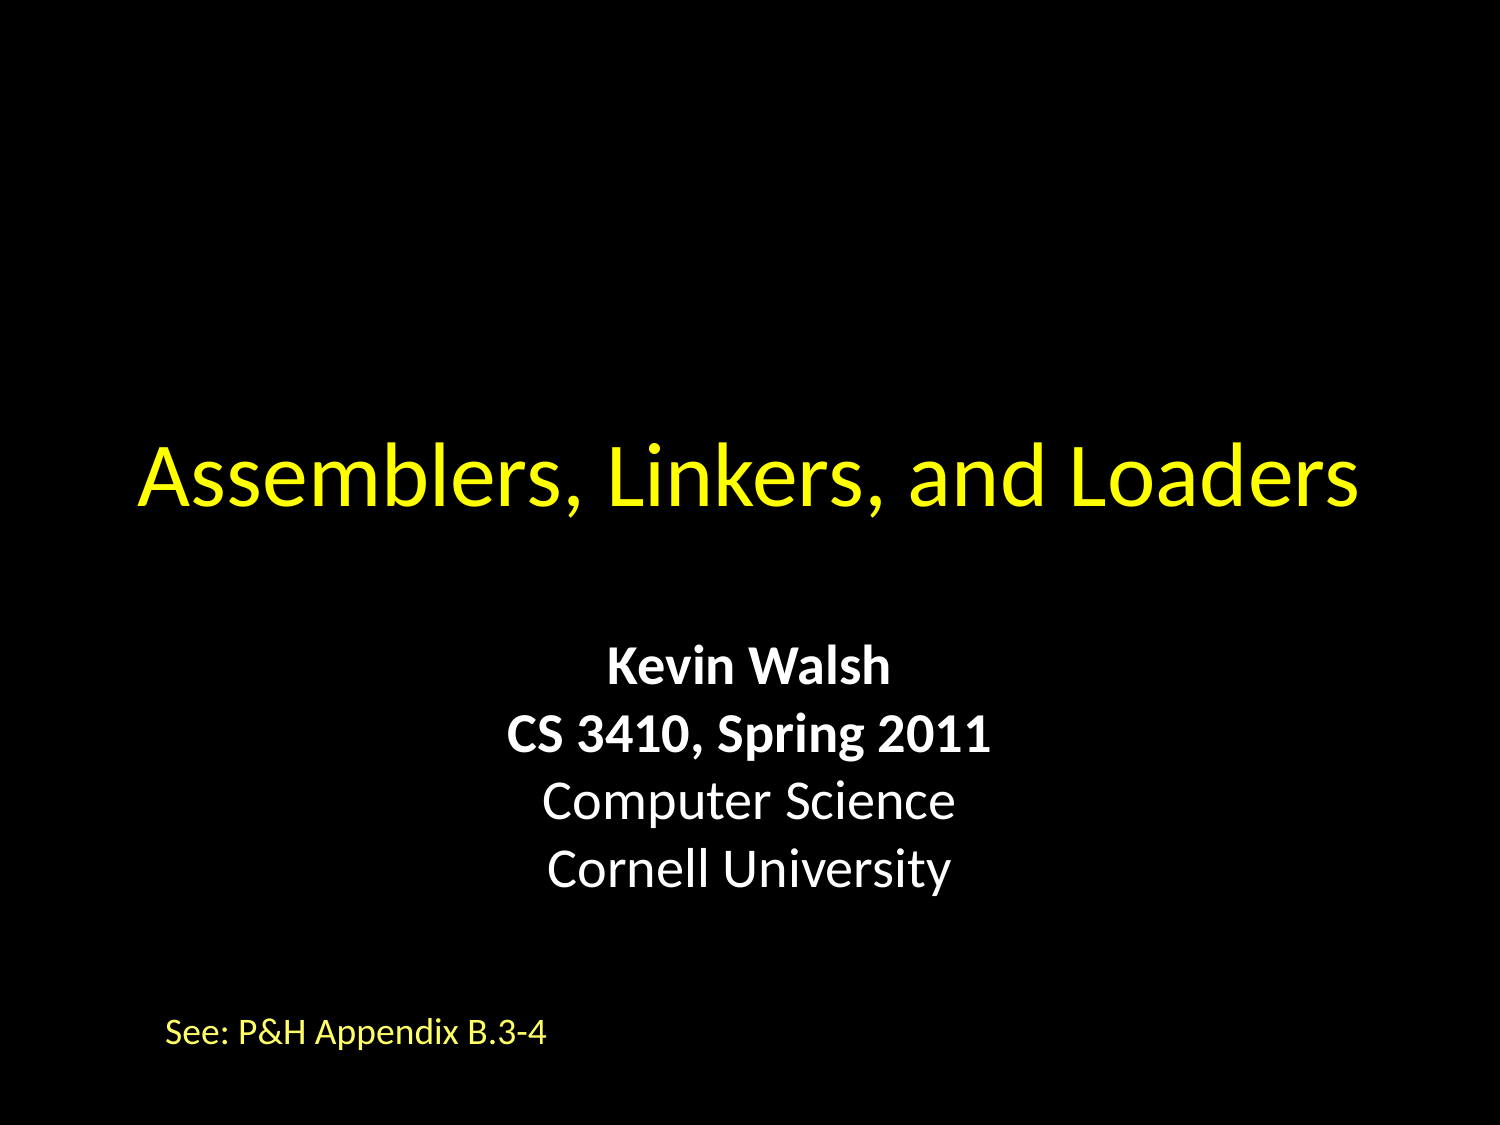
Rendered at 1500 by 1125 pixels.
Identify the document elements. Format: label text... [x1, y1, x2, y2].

title Assemblers, Linkers, and Loaders [112, 349, 1388, 591]
text_box Kevin Walsh CS 3410, Spring 2011 Computer Science Cornell University [374, 621, 1125, 950]
list See: P&H Appendix B.3-4 [37, 999, 675, 1063]
